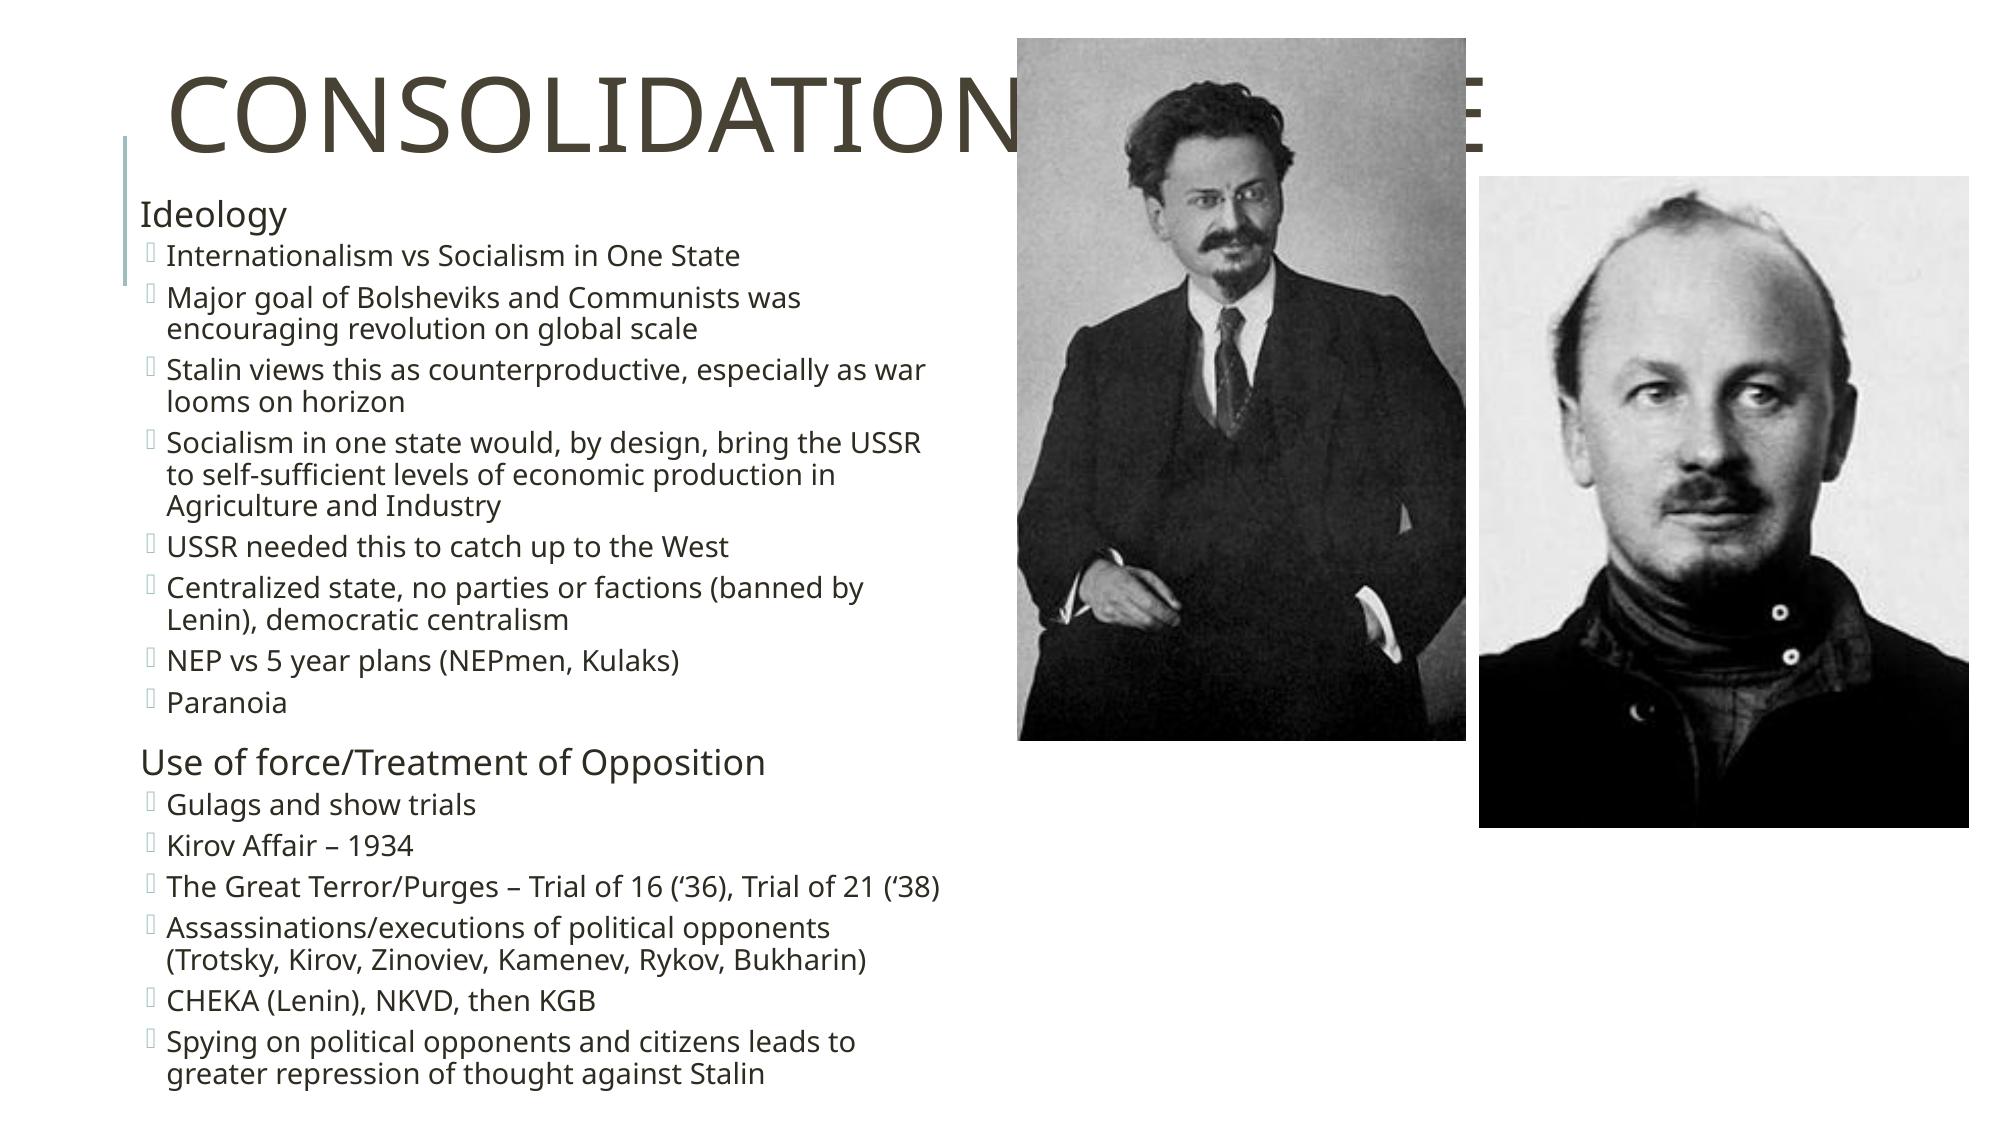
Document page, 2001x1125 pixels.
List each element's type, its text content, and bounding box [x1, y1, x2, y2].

picture [1017, 38, 1467, 742]
list Ideology Internationalism vs Socialism in One State Major goal of Bolsheviks and Communists was encouraging revolution on global scale Stalin views this as counterproductive, especially as war looms on horizon Socialism in one state would, by design, bring the USSR to self-sufficient levels of economic production in Agriculture and Industry USSR needed this to catch up to the West Centralized state, no parties or factions (banned by Lenin), democratic centralism NEP vs 5 year plans (NEPmen, Kulaks) Paranoia Use of force/Treatment of Opposition Gulags and show trials Kirov Affair – 1934 The Great Terror/Purges – Trial of 16 (‘36), Trial of 21 (‘38) Assassinations/executions of political opponents (Trotsky, Kirov, Zinoviev, Kamenev, Rykov, Bukharin) CHEKA (Lenin), NKVD, then KGB Spying on political opponents and citizens leads to greater repression of thought against Stalin [118, 189, 948, 1125]
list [1478, 175, 1969, 829]
title Consolidation of rule [150, 0, 1746, 246]
